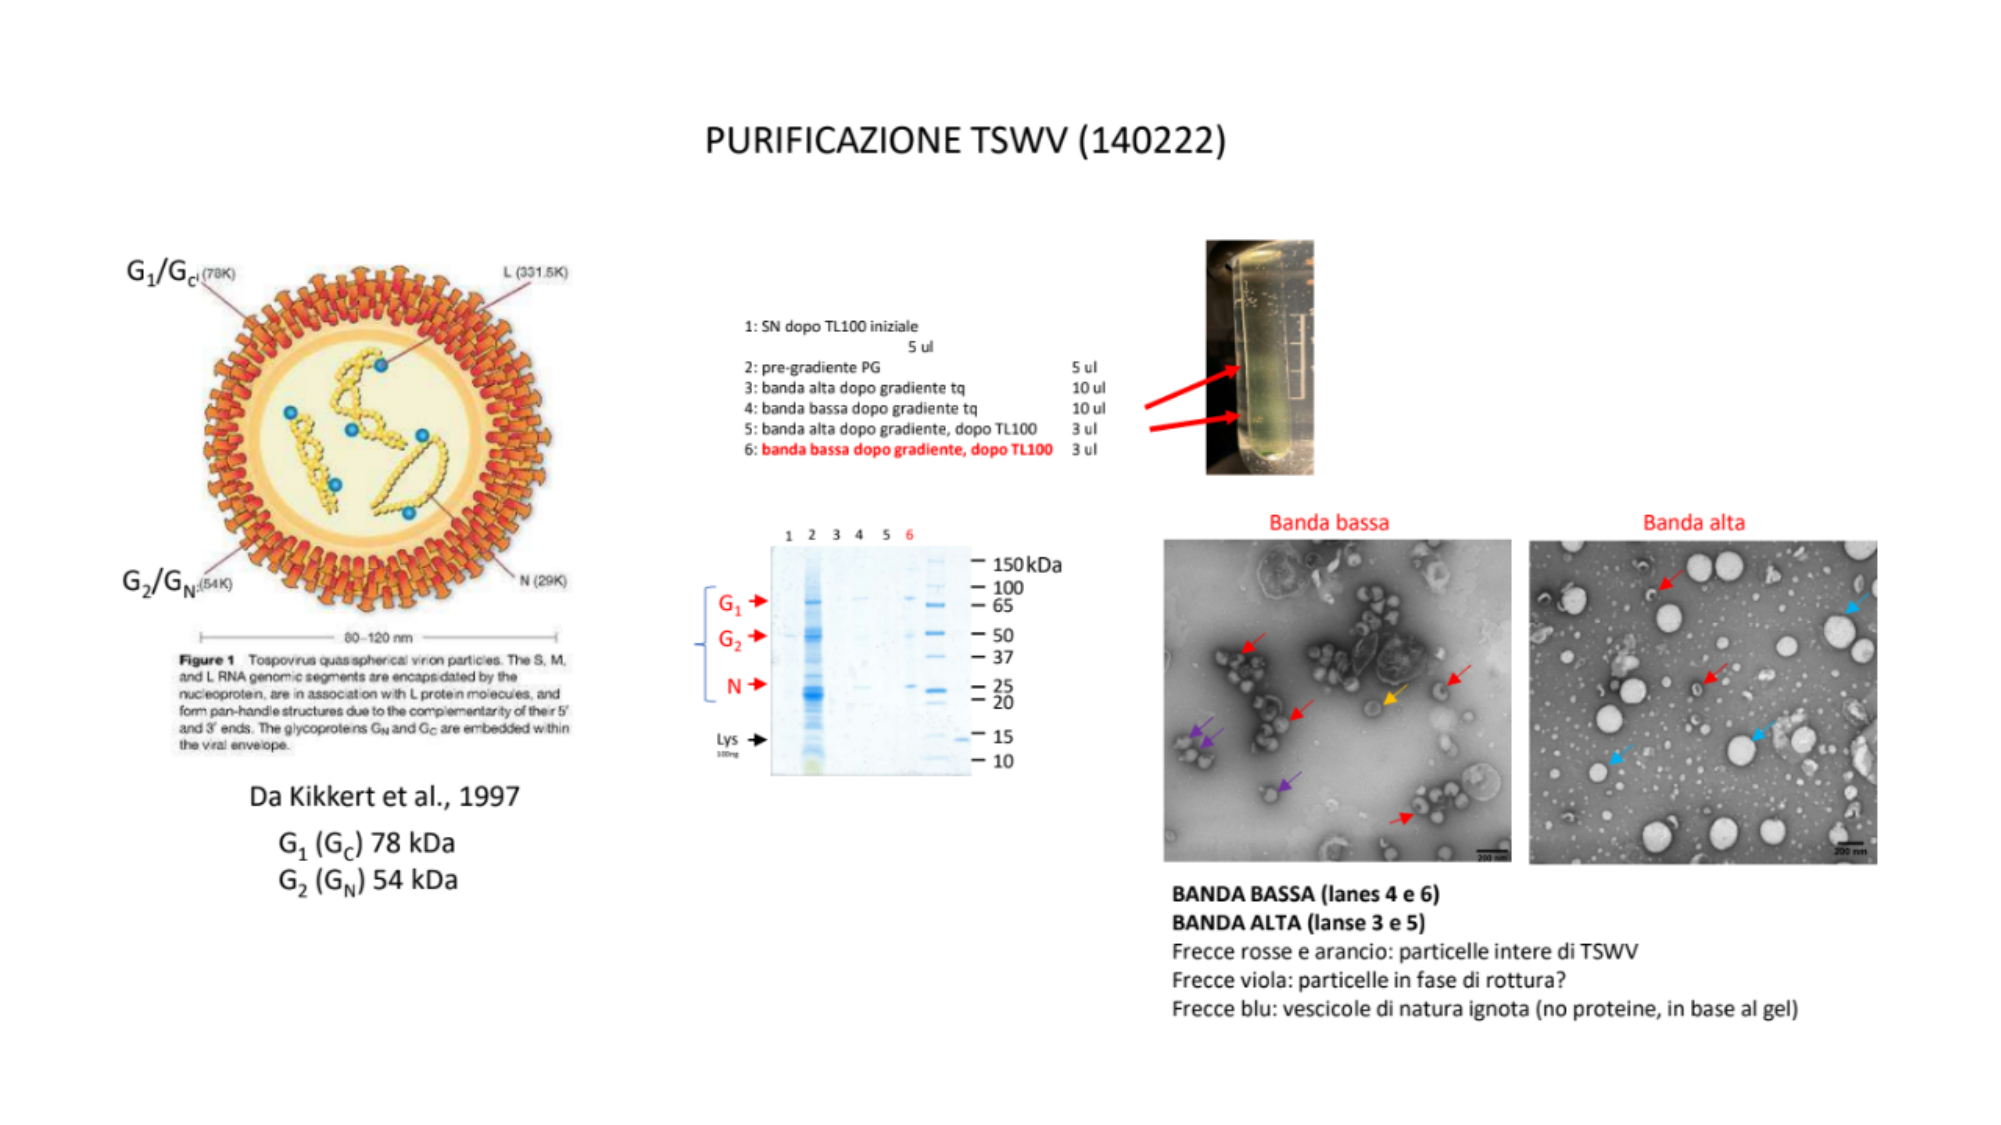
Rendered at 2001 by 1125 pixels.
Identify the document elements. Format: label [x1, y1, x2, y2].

picture [39, 83, 1959, 1088]
